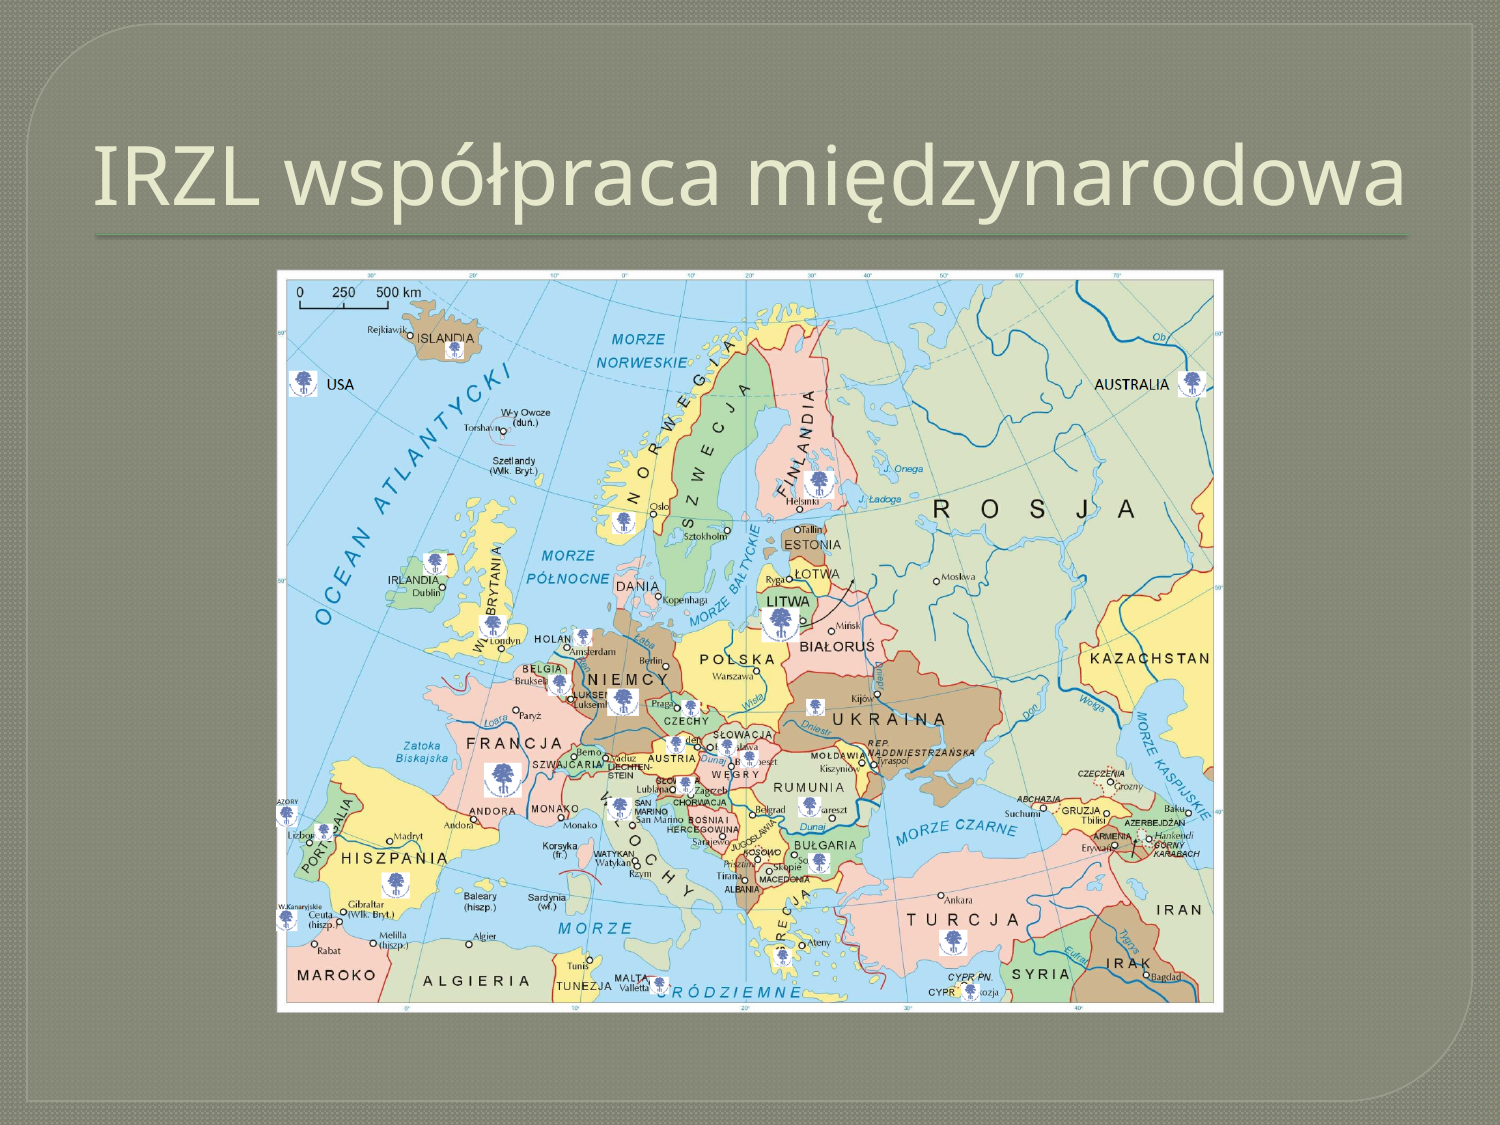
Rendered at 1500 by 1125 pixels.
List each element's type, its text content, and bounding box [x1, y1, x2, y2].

title IRZL współpraca międzynarodowa [41, 41, 1425, 230]
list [276, 269, 1224, 1013]
